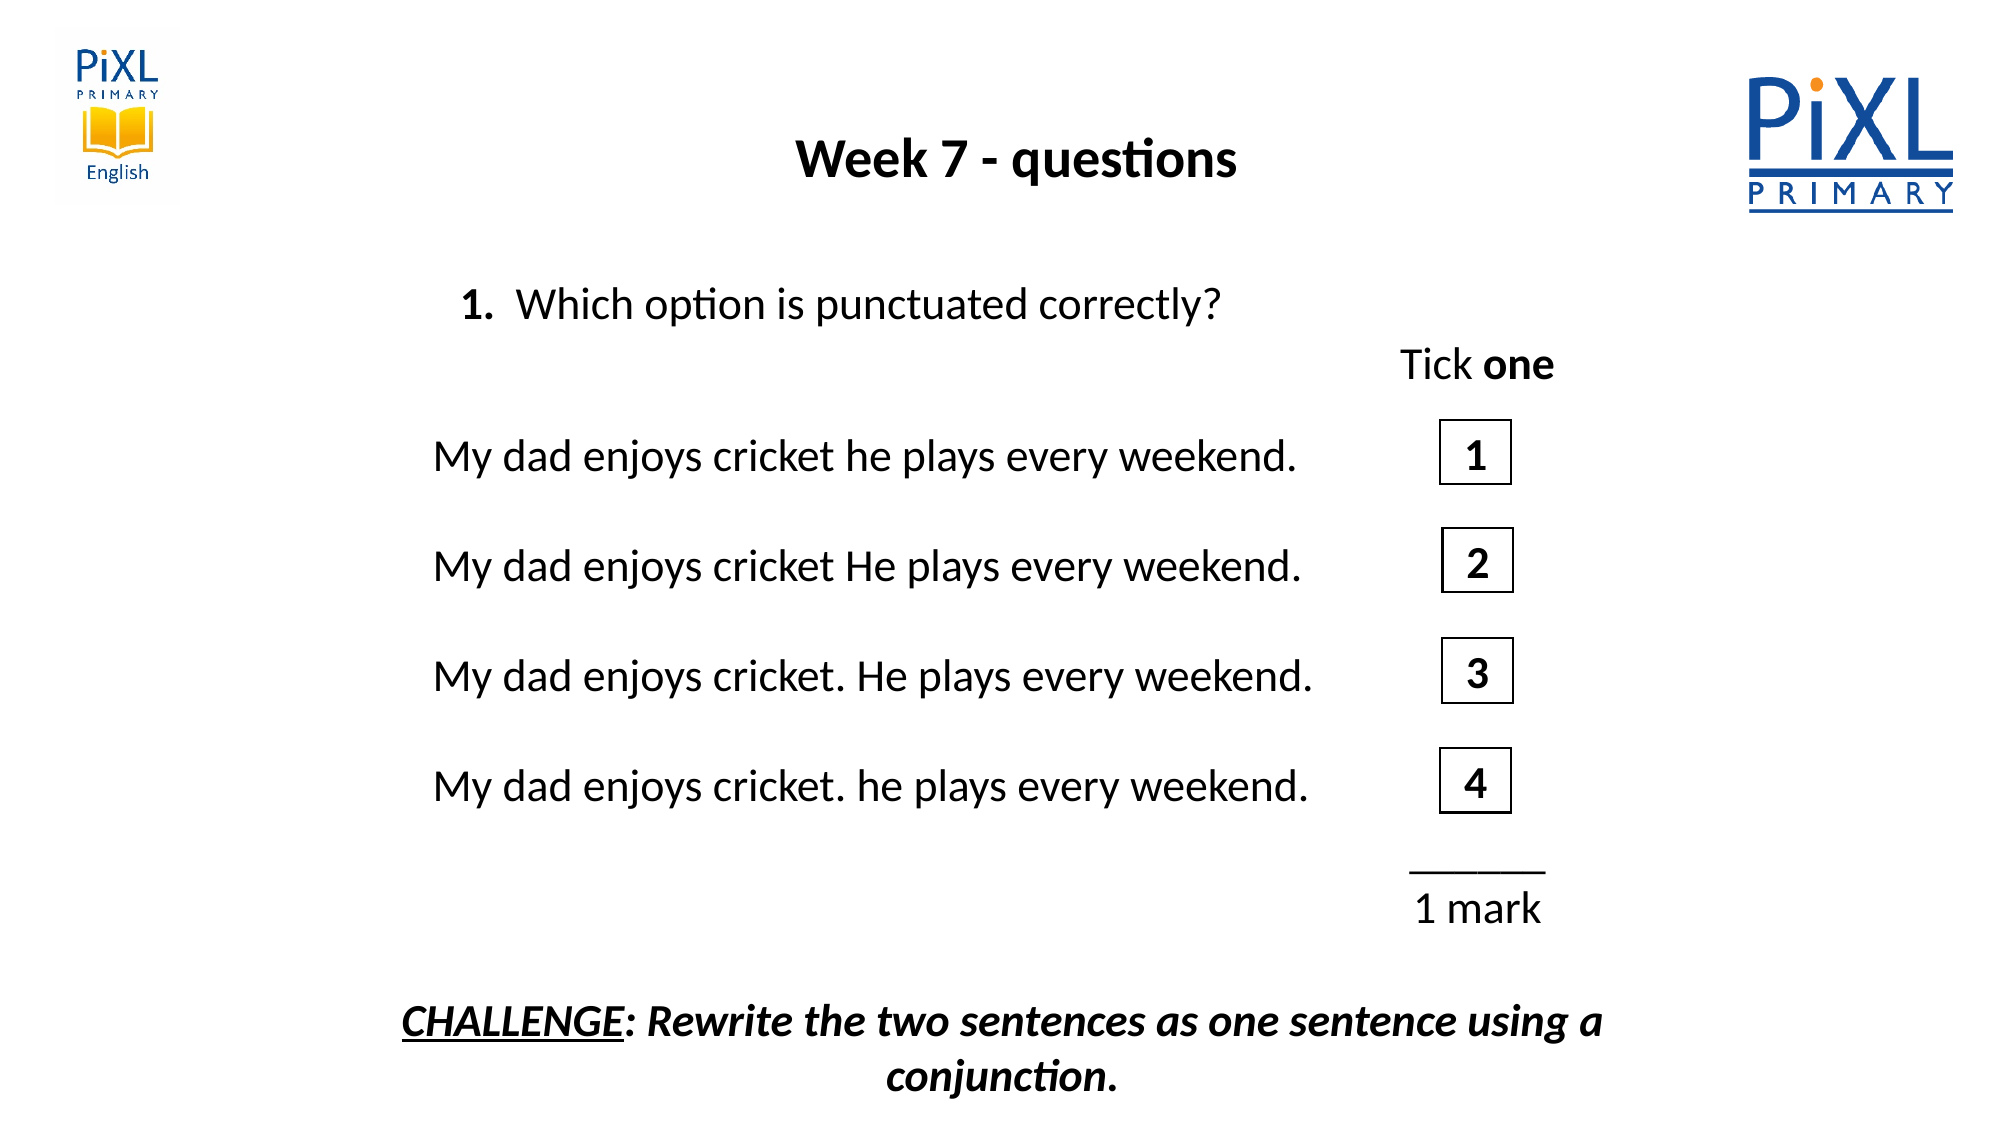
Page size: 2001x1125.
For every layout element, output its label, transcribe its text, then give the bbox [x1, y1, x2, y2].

text_box My dad enjoys cricket he plays every weekend. My dad enjoys cricket He plays every weekend. My dad enjoys cricket. He plays every weekend. My dad enjoys cricket. he plays every weekend. [417, 418, 1352, 819]
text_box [1383, 325, 1572, 942]
picture [1749, 77, 1953, 213]
picture [55, 27, 180, 206]
text_box 1. Which option is punctuated correctly? [444, 266, 1583, 447]
text_box CHALLENGE: Rewrite the two sentences as one sentence using a conjunction. [285, 983, 1721, 1125]
text_box Week 7 - questions [780, 113, 1254, 196]
